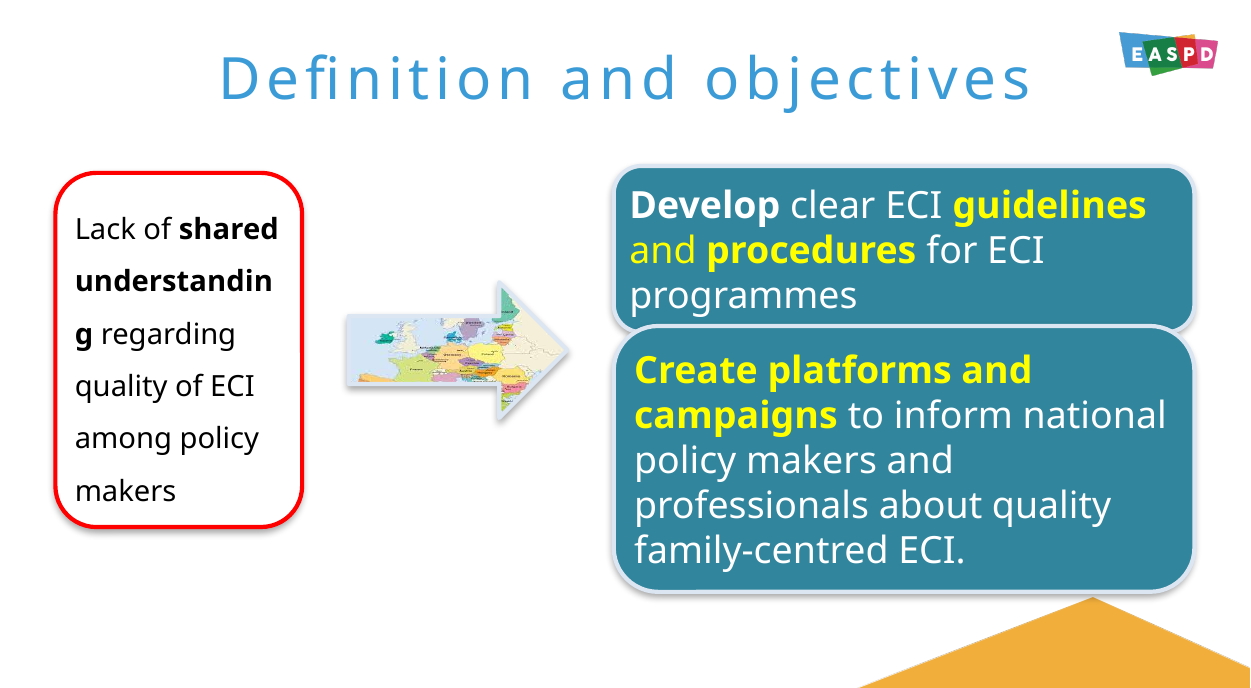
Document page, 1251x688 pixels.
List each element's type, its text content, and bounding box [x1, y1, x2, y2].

text_box Develop clear ECI guidelines and procedures for ECI programmes [613, 165, 1195, 332]
title Definition and objectives [108, 40, 1140, 157]
text_box Create platforms and campaigns to inform national policy makers and professionals about quality family-centred ECI. [613, 325, 1195, 592]
text_box [348, 282, 568, 418]
text_box Lack of shared understanding regarding quality of ECI among policy makers [55, 172, 303, 528]
picture [1119, 32, 1219, 76]
picture [838, 597, 1250, 688]
